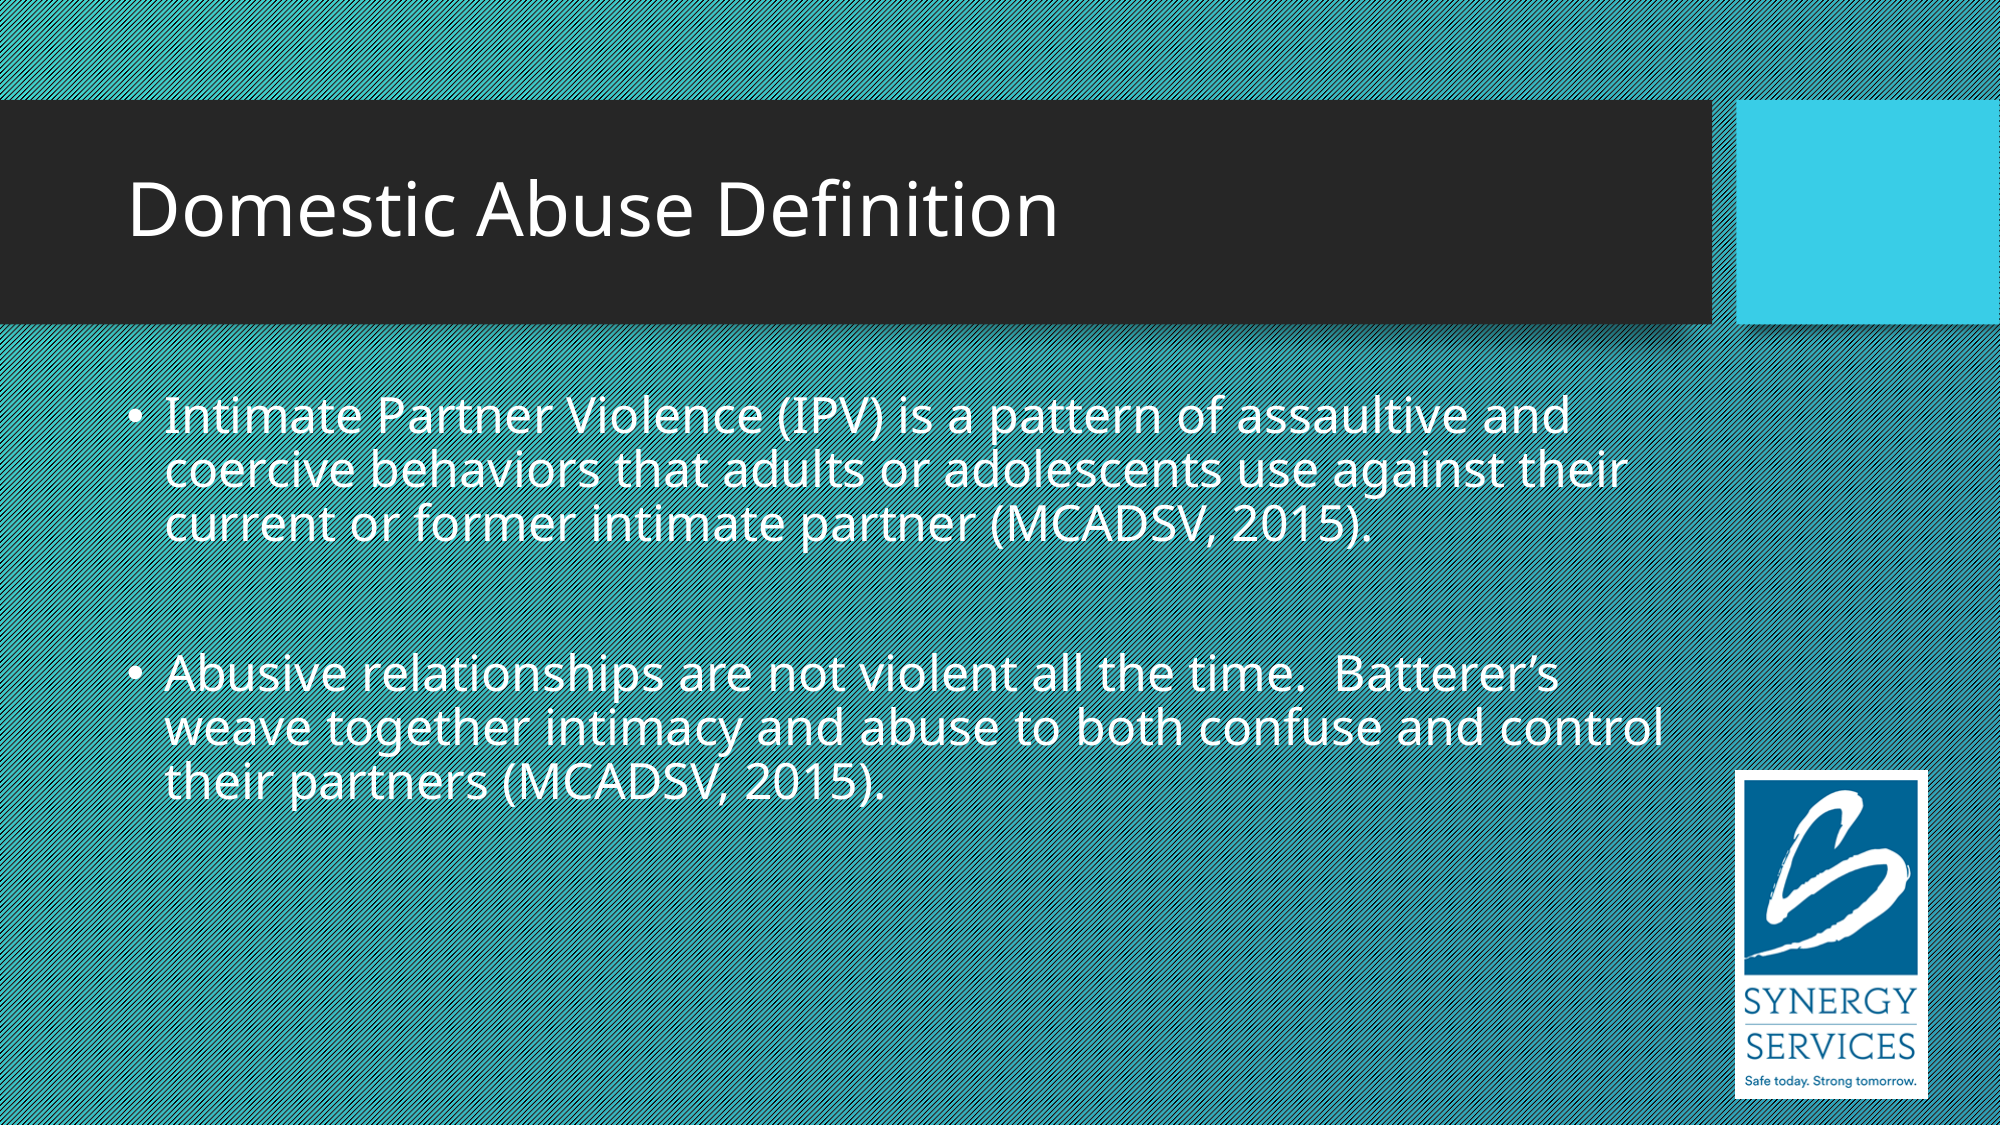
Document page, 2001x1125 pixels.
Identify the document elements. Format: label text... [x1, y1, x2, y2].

title Domestic Abuse Definition [111, 123, 1690, 301]
picture [0, 0, 2000, 1125]
list Intimate Partner Violence (IPV) is a pattern of assaultive and coercive behaviors that adults or adolescents use against their current or former intimate partner (MCADSV, 2015). Abusive relationships are not violent all the time. Batterer’s weave together intimacy and abuse to both confuse and control their partners (MCADSV, 2015). [111, 383, 1690, 974]
